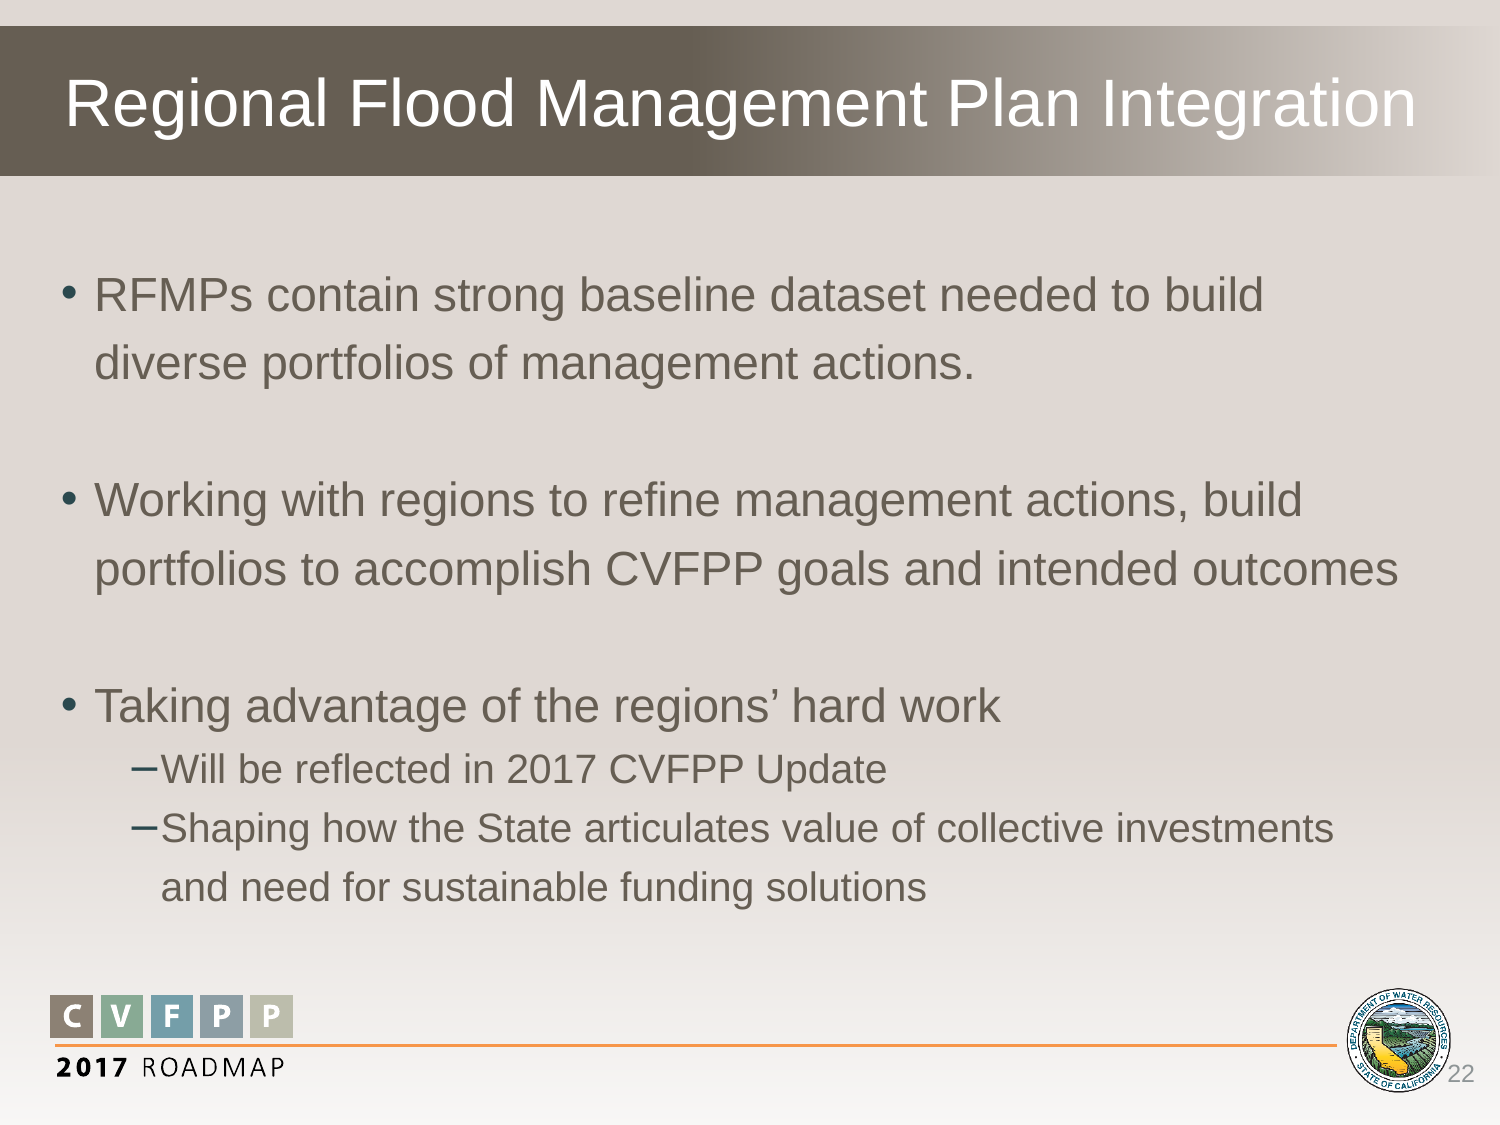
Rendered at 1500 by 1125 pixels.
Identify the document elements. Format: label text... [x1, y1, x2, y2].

list RFMPs contain strong baseline dataset needed to build diverse portfolios of management actions. Working with regions to refine management actions, build portfolios to accomplish CVFPP goals and intended outcomes Taking advantage of the regions’ hard work Will be reflected in 2017 CVFPP Update Shaping how the State articulates value of collective investments and need for sustainable funding solutions [45, 244, 1431, 989]
slide_number 22 [1059, 1042, 1491, 1103]
picture [1345, 987, 1451, 1042]
title Regional Flood Management Plan Integration [49, 30, 1451, 180]
